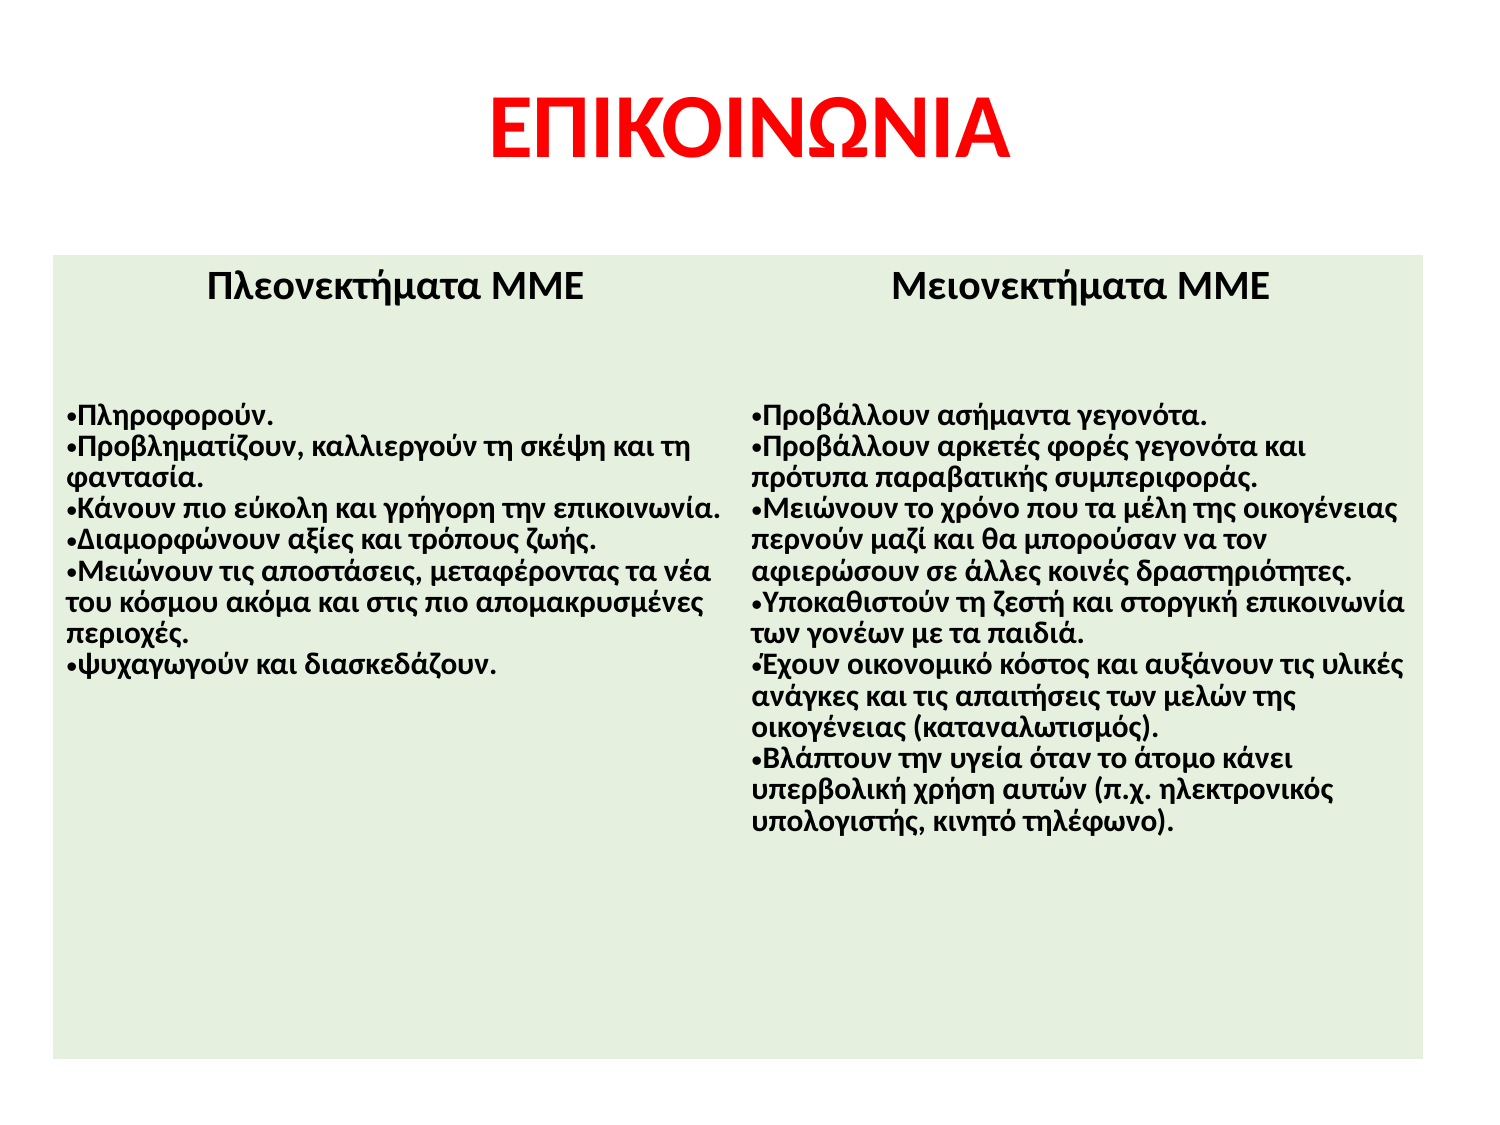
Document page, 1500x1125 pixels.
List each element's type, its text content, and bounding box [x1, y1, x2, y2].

title ΕΠΙΚΟΙΝΩΝΙΑ [75, 45, 1425, 197]
table_header Μειονεκτήματα ΜΜΕ [738, 255, 1423, 388]
table_cell Πληροφορούν. Προβληματίζουν, καλλιεργούν τη σκέψη και τη φαντασία. Κάνουν πιο εύκολη και γρήγορη την επικοινωνία. Διαμορφώνουν αξίες και τρόπους ζωής. Μειώνουν τις αποστάσεις, μεταφέροντας τα νέα του κόσμου ακόμα και στις πιο απομακρυσμένες περιοχές. ψυχαγωγούν και διασκεδάζουν. [53, 388, 738, 1059]
table_header Πλεονεκτήματα ΜΜΕ [53, 255, 738, 388]
table_cell Προβάλλουν ασήμαντα γεγονότα. Προβάλλουν αρκετές φορές γεγονότα και πρότυπα παραβατικής συμπεριφοράς. Μειώνουν το χρόνο που τα μέλη της οικογένειας περνούν μαζί και θα μπορούσαν να τον αφιερώσουν σε άλλες κοινές δραστηριότητες. Υποκαθιστούν τη ζεστή και στοργική επικοινωνία των γονέων με τα παιδιά. Έχουν οικονομικό κόστος και αυξάνουν τις υλικές ανάγκες και τις απαιτήσεις των μελών της οικογένειας (καταναλωτισμός). Βλάπτουν την υγεία όταν το άτομο κάνει υπερβολική χρήση αυτών (π.χ. ηλεκτρονικός υπολογιστής, κινητό τηλέφωνο). [738, 388, 1423, 1059]
